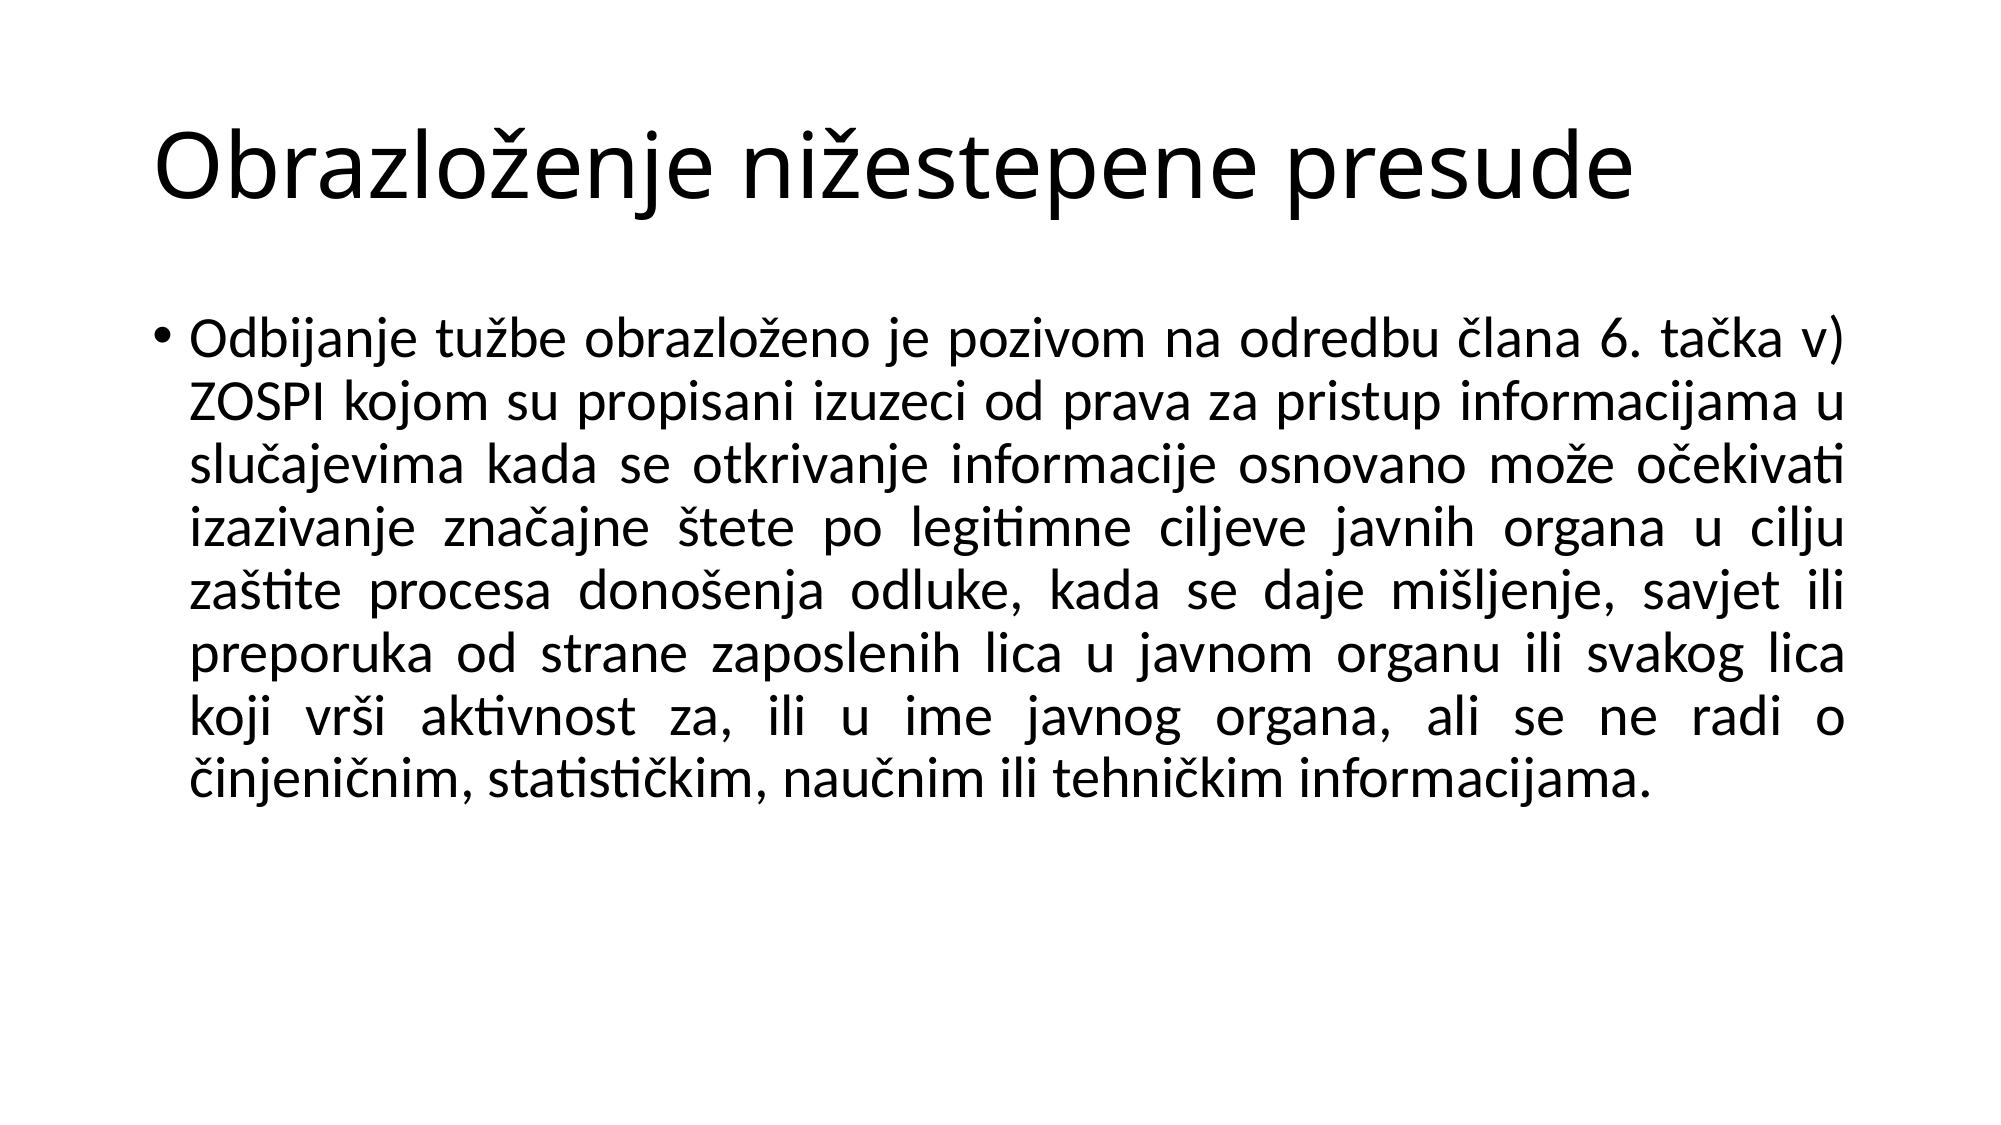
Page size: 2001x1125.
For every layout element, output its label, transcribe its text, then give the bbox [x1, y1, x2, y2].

title Obrazloženje nižestepene presude [137, 59, 1863, 278]
list Odbijanje tužbe obrazloženo je pozivom na odredbu člana 6. tačka v) ZOSPI kojom su propisani izuzeci od prava za pristup informacijama u slučajevima kada se otkrivanje informacije osnovano može očekivati izazivanje značajne štete po legitimne ciljeve javnih organa u cilju zaštite procesa donošenja odluke, kada se daje mišljenje, savjet ili preporuka od strane zaposlenih lica u javnom organu ili svakog lica koji vrši aktivnost za, ili u ime javnog organa, ali se ne radi o činjeničnim, statističkim, naučnim ili tehničkim informacijama. [137, 299, 1863, 1014]
